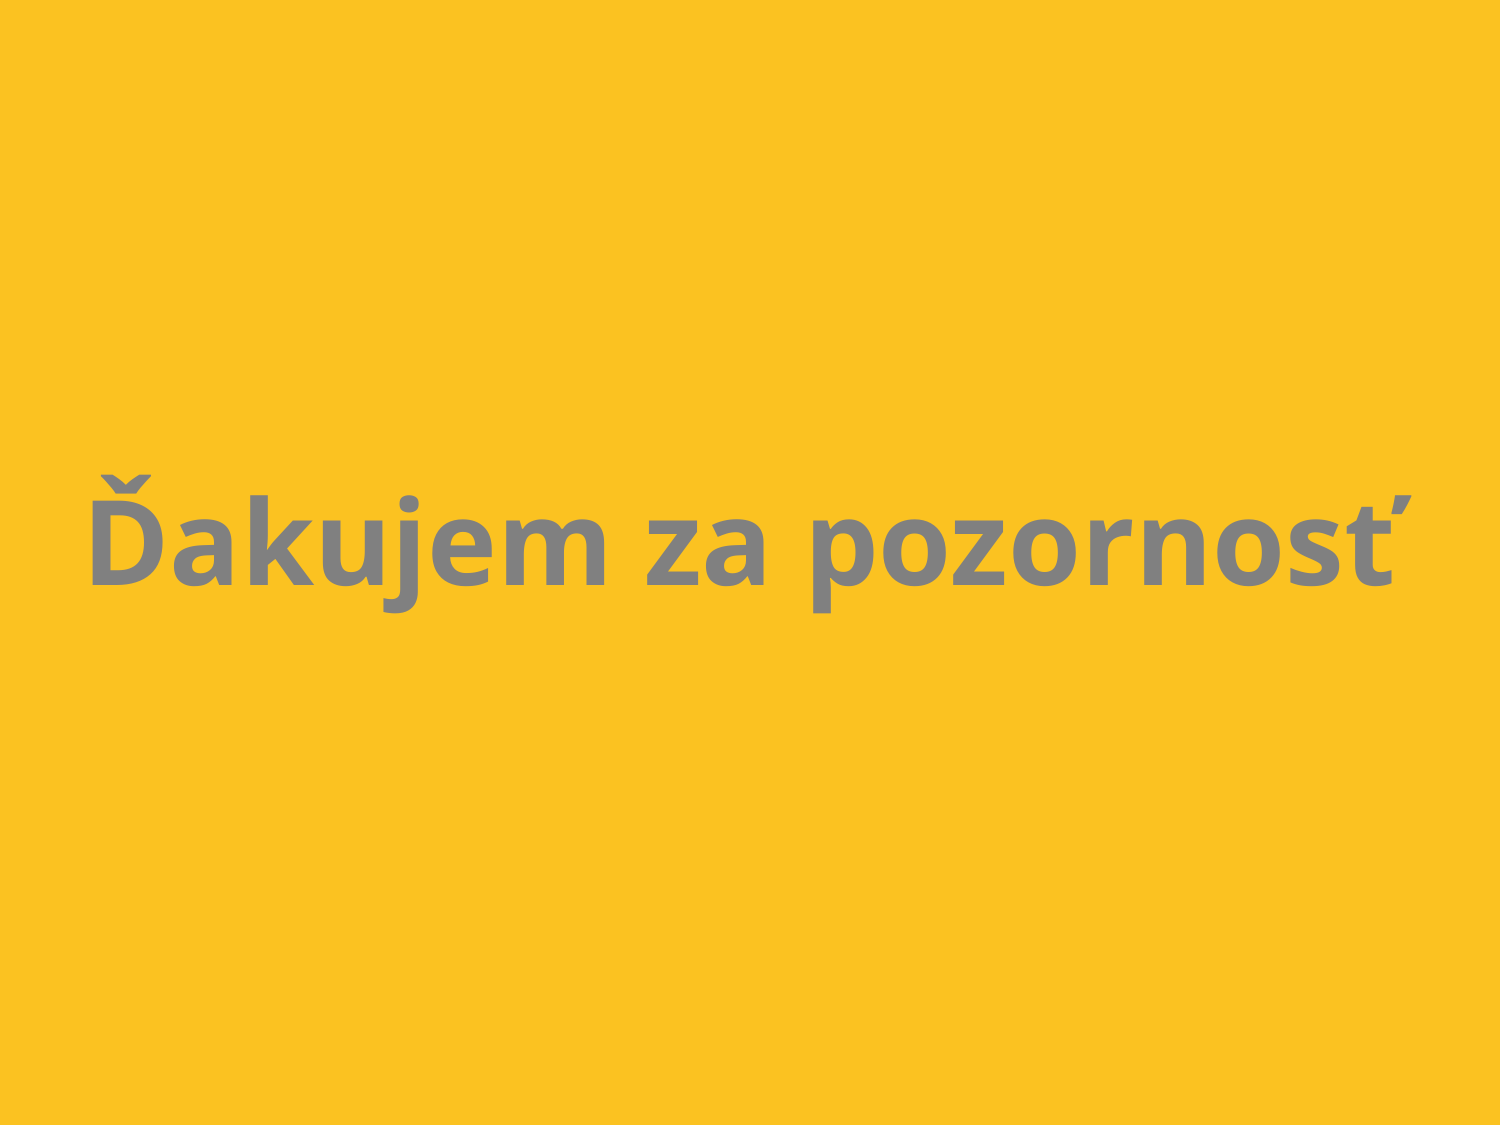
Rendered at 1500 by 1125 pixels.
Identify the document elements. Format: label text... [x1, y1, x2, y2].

title Ďakujem za pozornosť [64, 444, 1415, 632]
